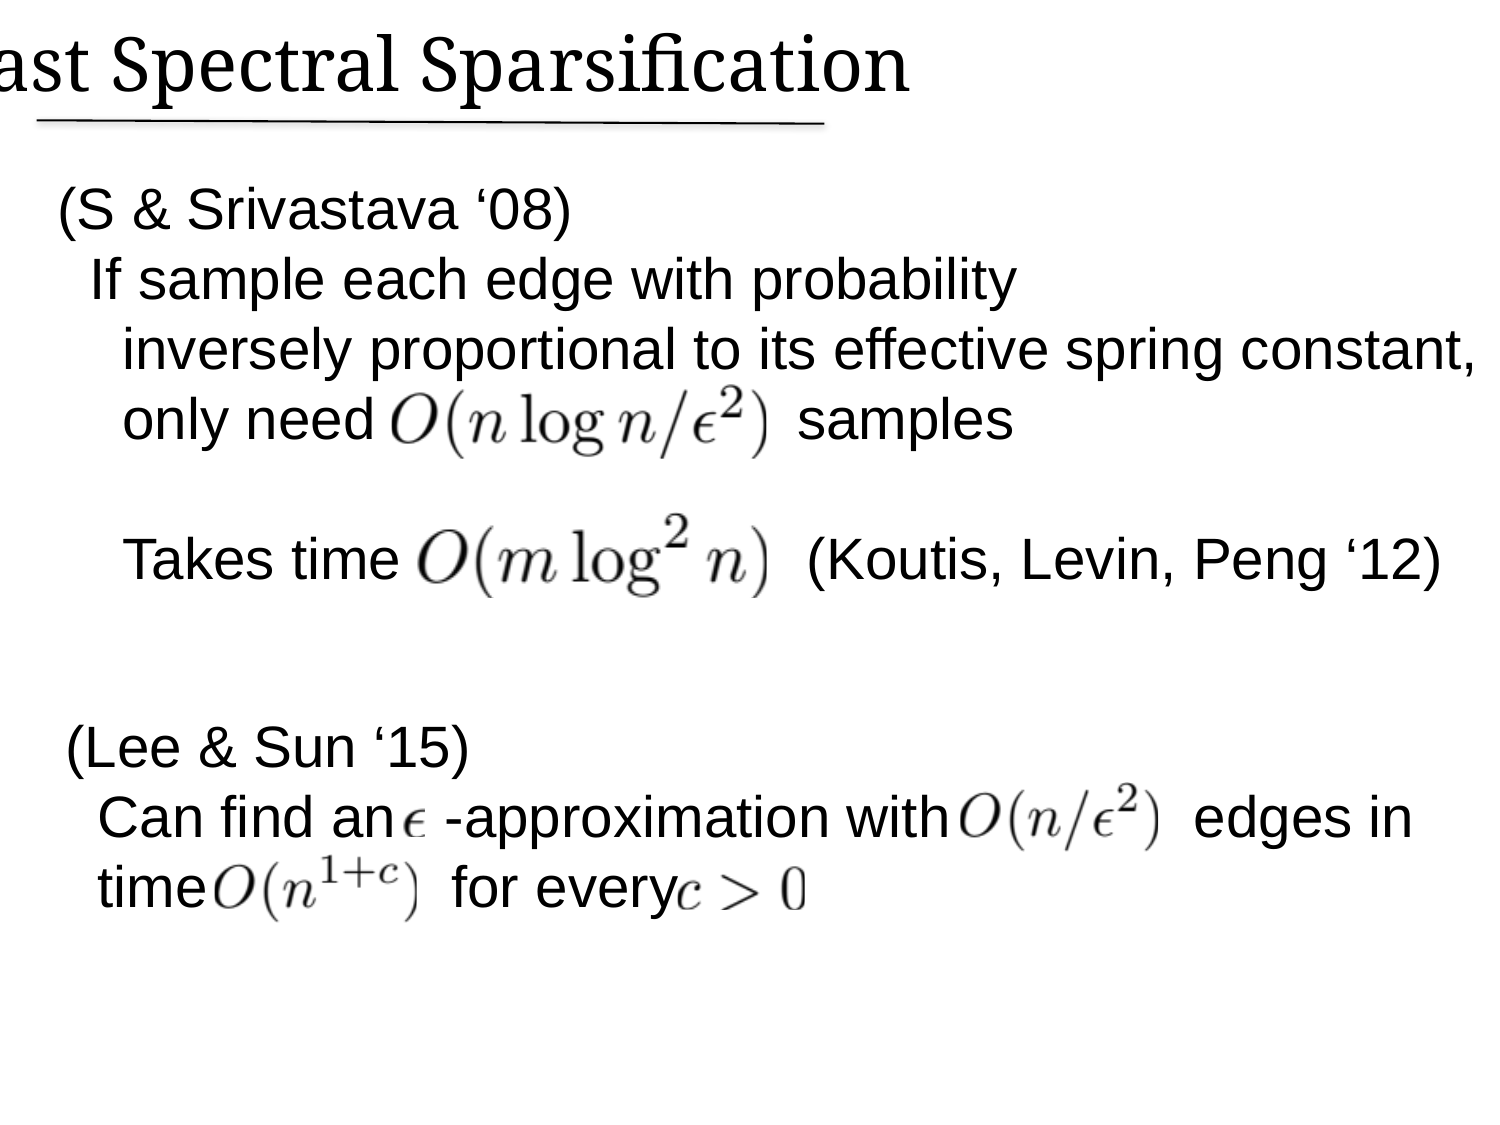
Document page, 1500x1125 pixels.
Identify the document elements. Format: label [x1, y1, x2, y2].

text_box [35, 163, 1500, 604]
text_box [35, 701, 1463, 929]
text_box [20, 8, 841, 124]
picture [416, 512, 767, 598]
